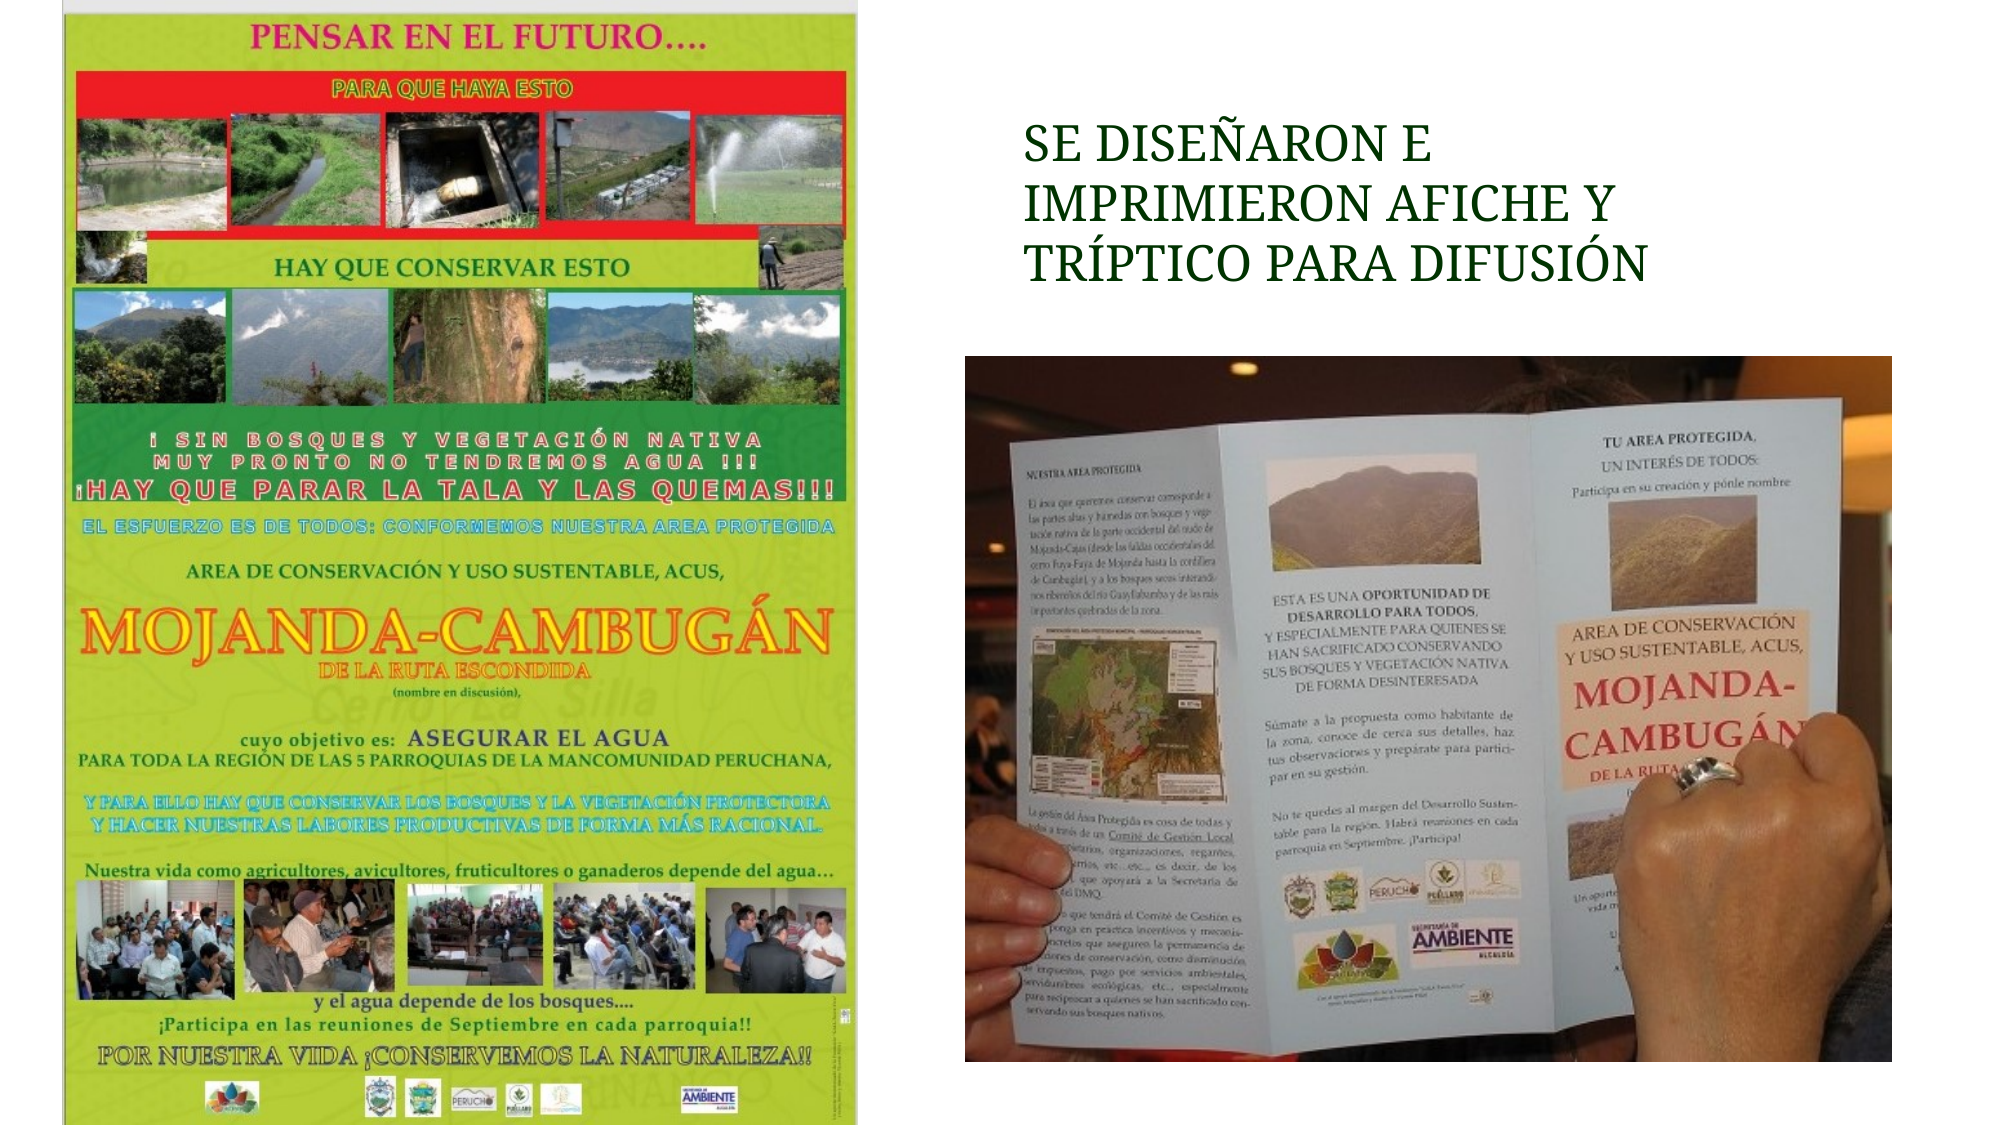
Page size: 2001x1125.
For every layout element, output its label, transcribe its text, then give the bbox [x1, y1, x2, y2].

picture [62, 0, 858, 1125]
picture [965, 356, 1892, 1062]
text_box SE DISEÑARON E IMPRIMIERON AFICHE Y TRÍPTICO PARA DIFUSIÓN [1009, 104, 1804, 300]
